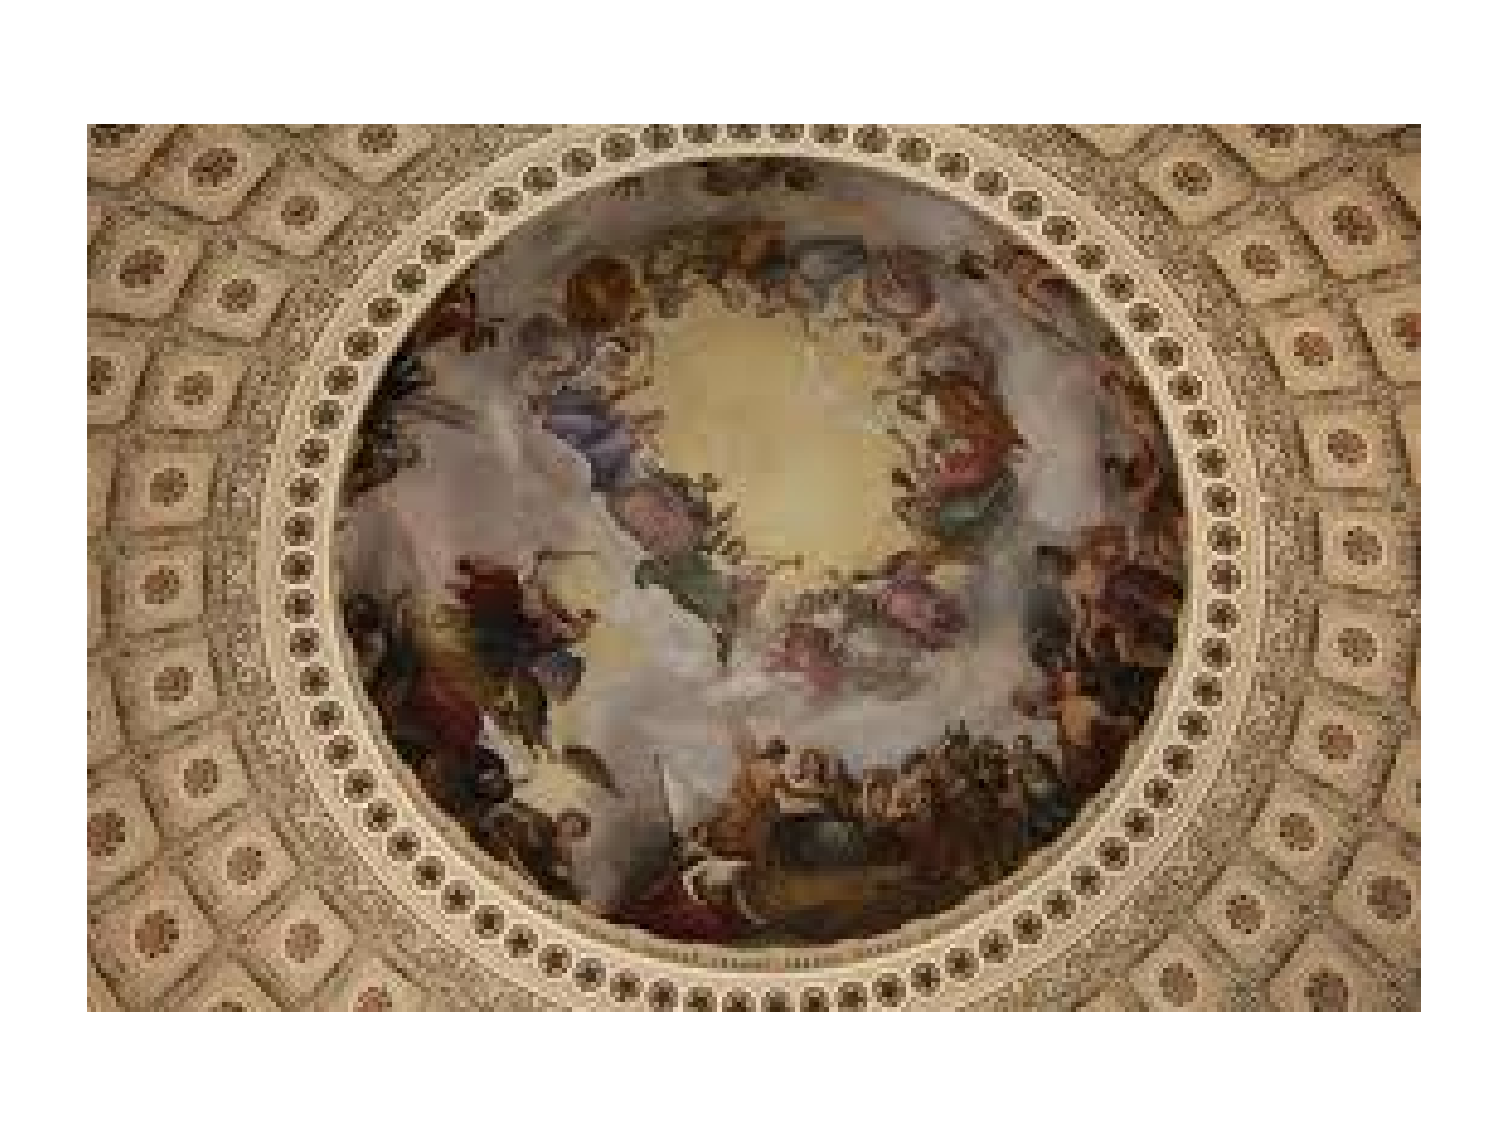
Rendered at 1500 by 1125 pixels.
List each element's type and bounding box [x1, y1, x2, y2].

list [87, 124, 1421, 1013]
